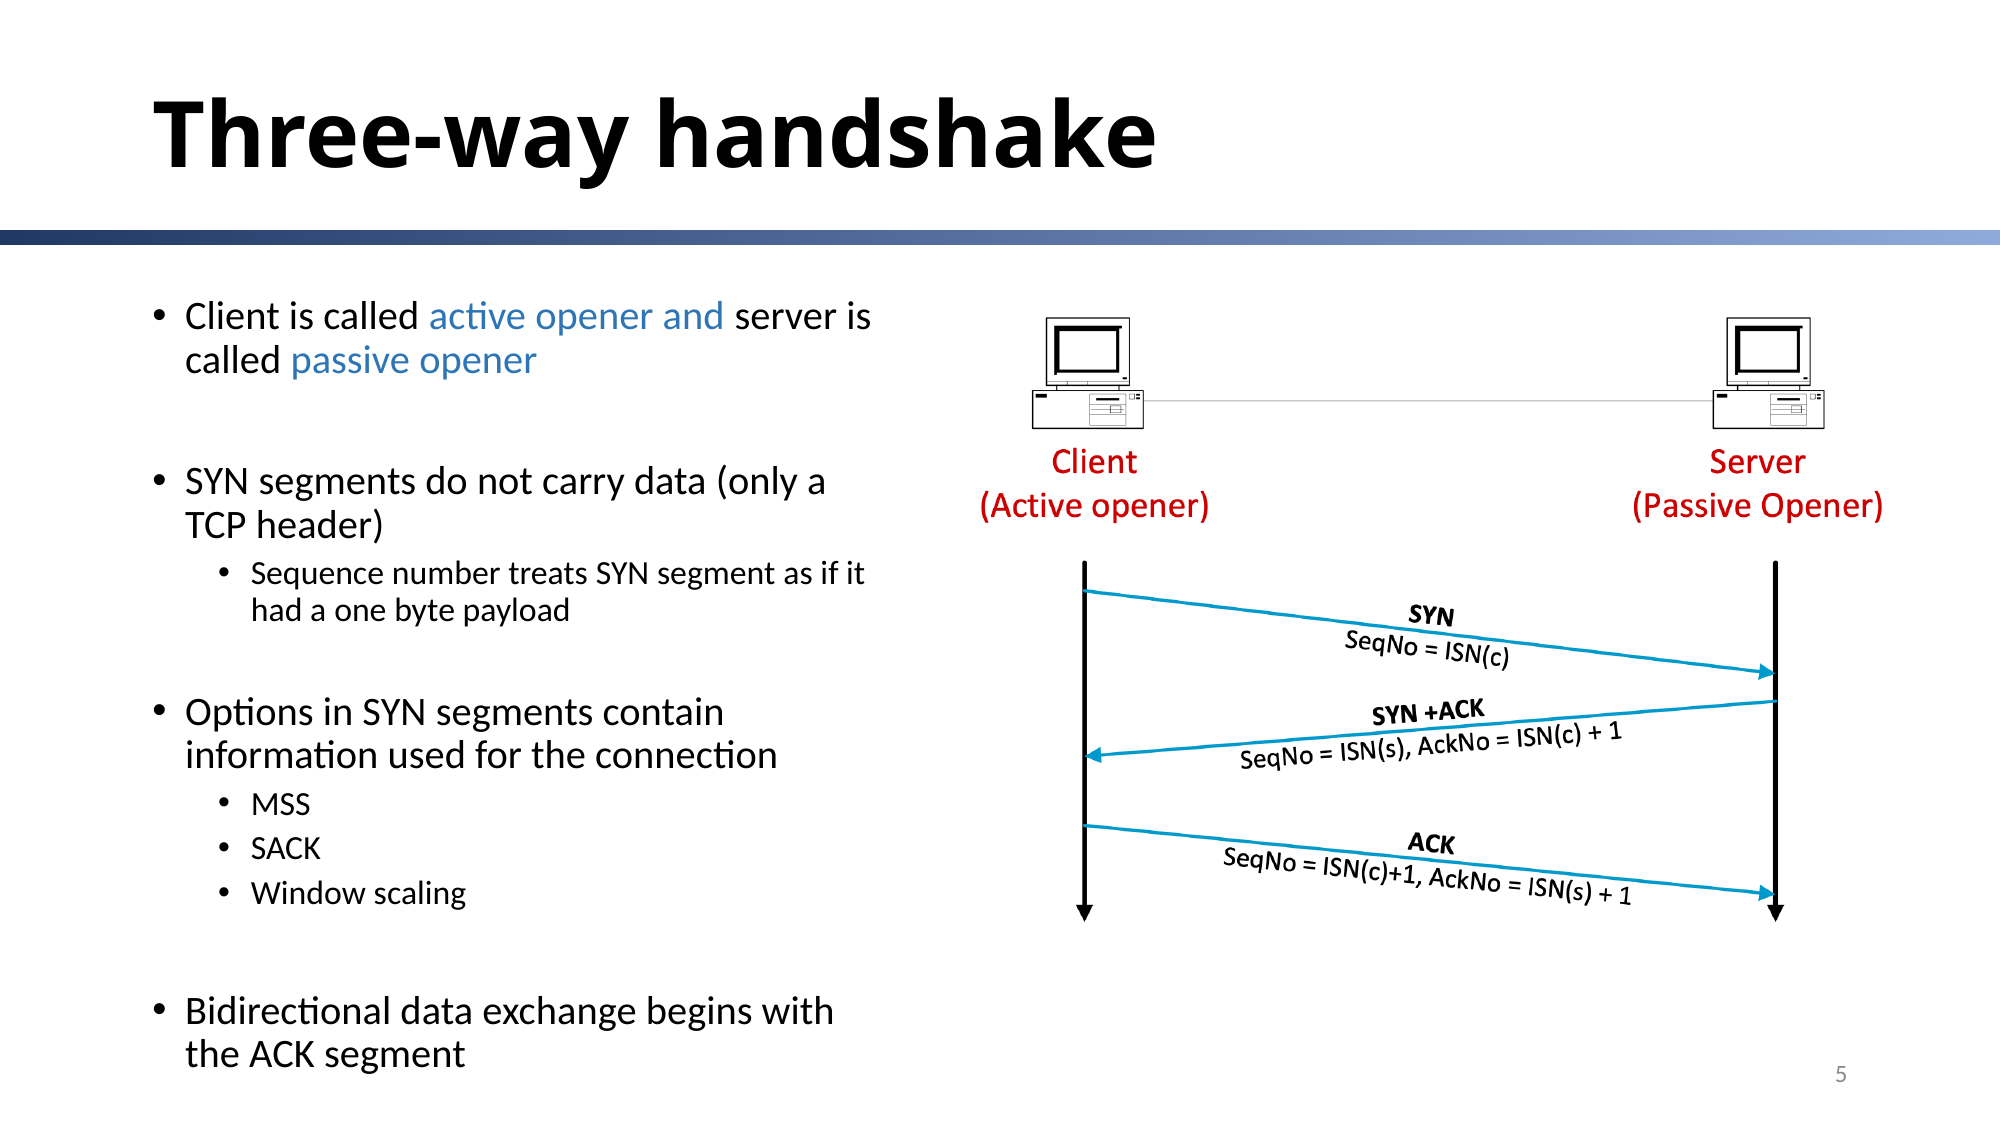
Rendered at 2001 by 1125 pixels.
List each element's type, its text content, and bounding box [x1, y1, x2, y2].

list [962, 294, 1900, 950]
list Client is called active opener and server is called passive opener SYN segments do not carry data (only a TCP header) Sequence number treats SYN segment as if it had a one byte payload Options in SYN segments contain information used for the connection MSS SACK Window scaling Bidirectional data exchange begins with the ACK segment [137, 287, 888, 1088]
slide_number 5 [1412, 1042, 1863, 1103]
title Three-way handshake [137, 59, 1863, 217]
